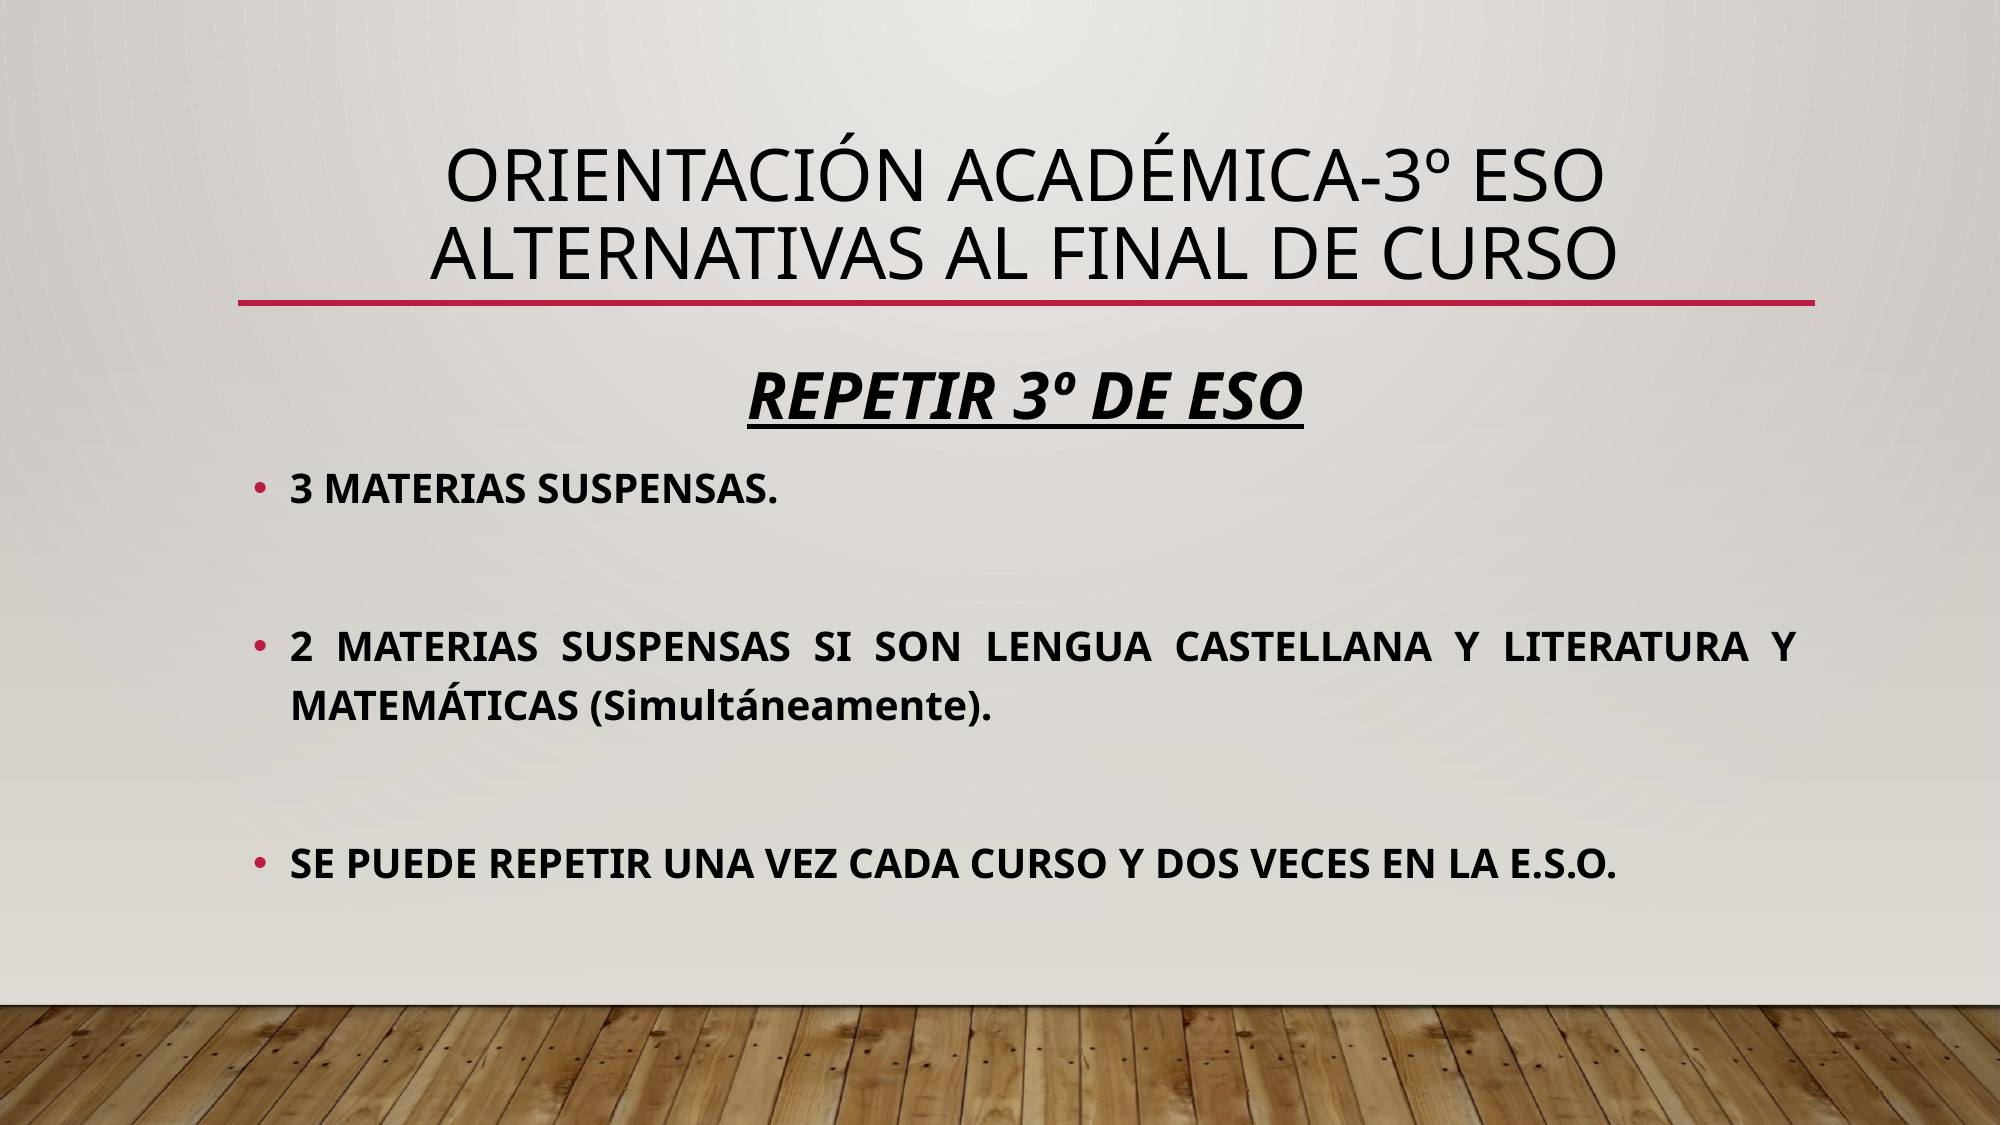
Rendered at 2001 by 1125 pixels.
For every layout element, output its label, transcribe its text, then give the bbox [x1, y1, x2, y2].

list REPETIR 3º DE ESO 3 MATERIAS SUSPENSAS. 2 MATERIAS SUSPENSAS SI SON LENGUA CASTELLANA Y LITERATURA Y MATEMÁTICAS (Simultáneamente). SE PUEDE REPETIR UNA VEZ CADA CURSO Y DOS VECES EN LA E.S.O. [238, 330, 1814, 897]
title orientación académica-3º eso alternativas al final de curso [238, 131, 1814, 305]
picture [0, 1005, 2000, 1125]
